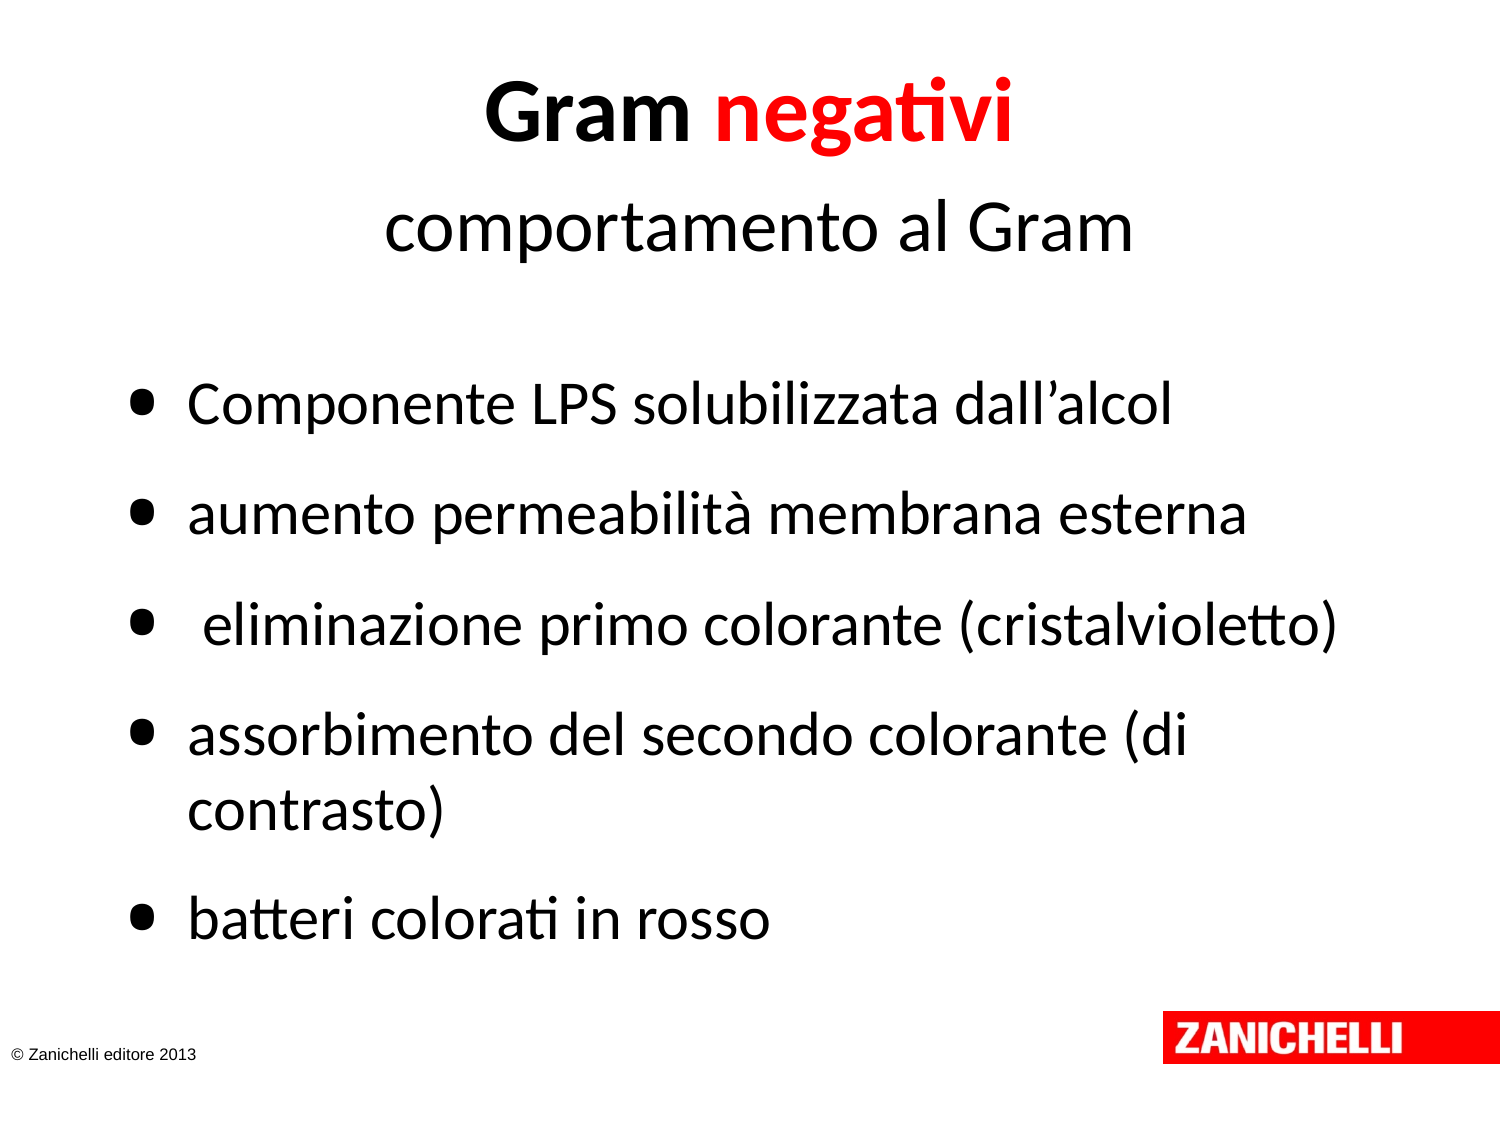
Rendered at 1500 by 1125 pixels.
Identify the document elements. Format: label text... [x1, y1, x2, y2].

list Componente LPS solubilizzata dall’alcol aumento permeabilità membrana esterna eliminazione primo colorante (cristalvioletto) assorbimento del secondo colorante (di contrasto) batteri colorati in rosso [75, 357, 1425, 988]
title Gram negativi comportamento al Gram [75, 45, 1425, 233]
picture [1163, 1011, 1500, 1064]
